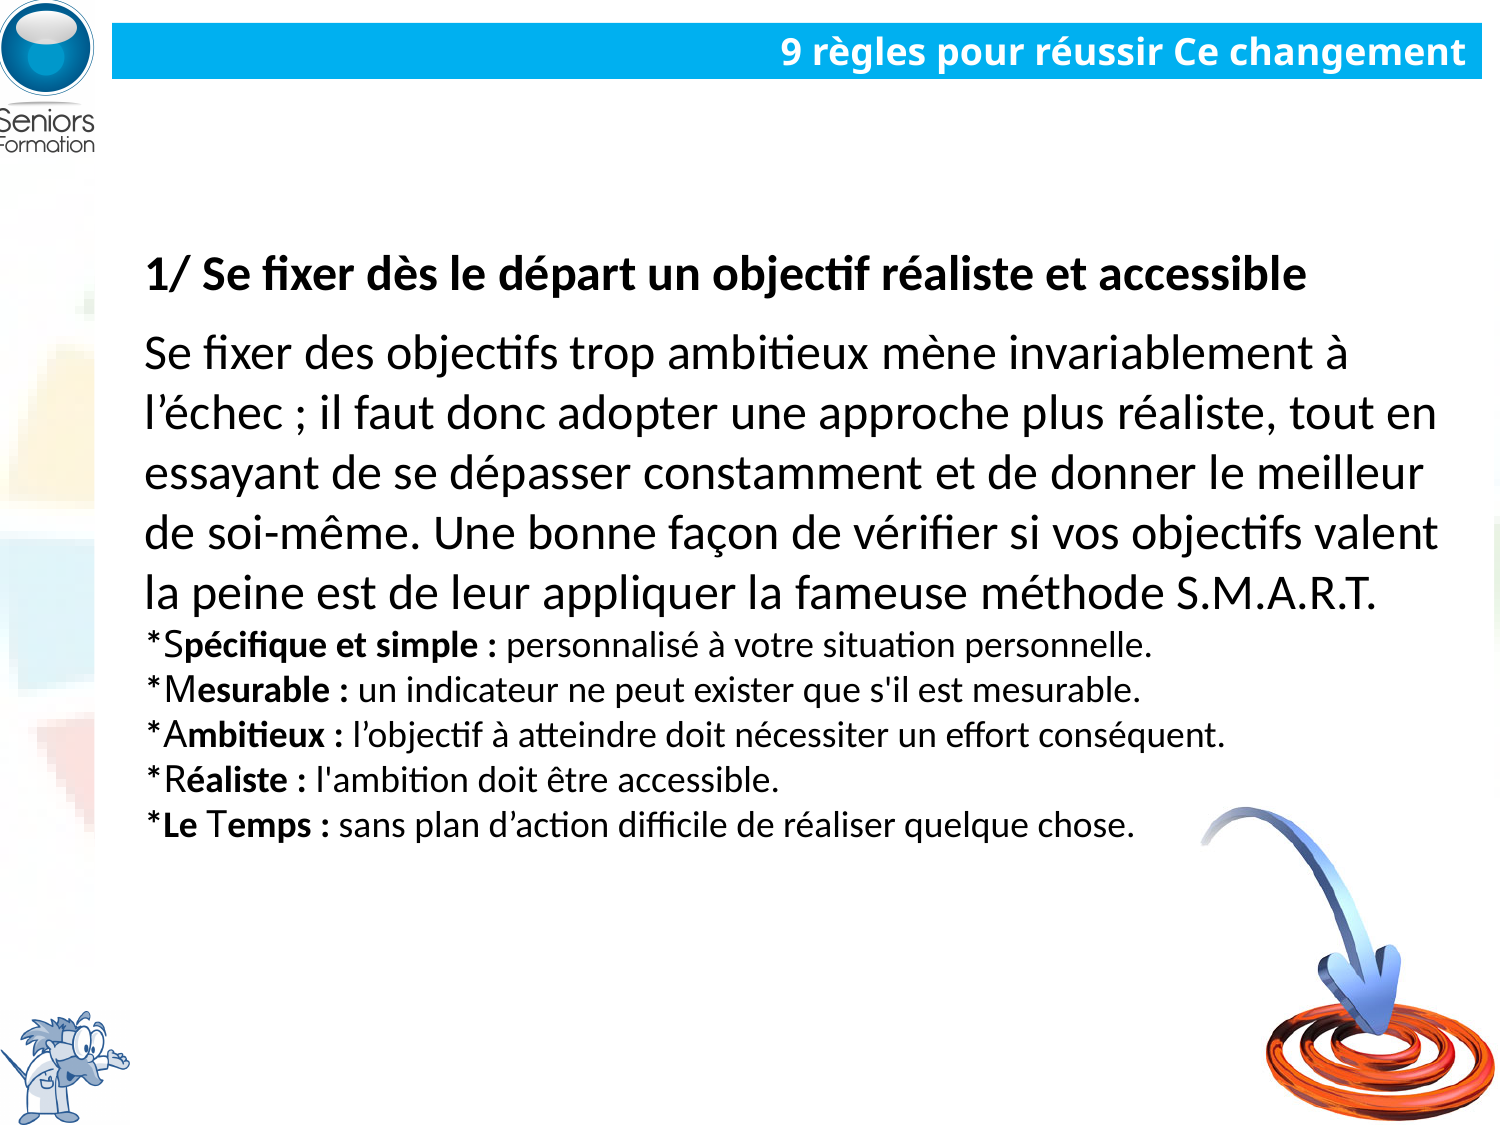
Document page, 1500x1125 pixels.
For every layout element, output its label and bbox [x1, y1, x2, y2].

picture [0, 1010, 131, 1125]
picture [1168, 798, 1500, 1125]
text_box [0, 0, 1495, 1125]
